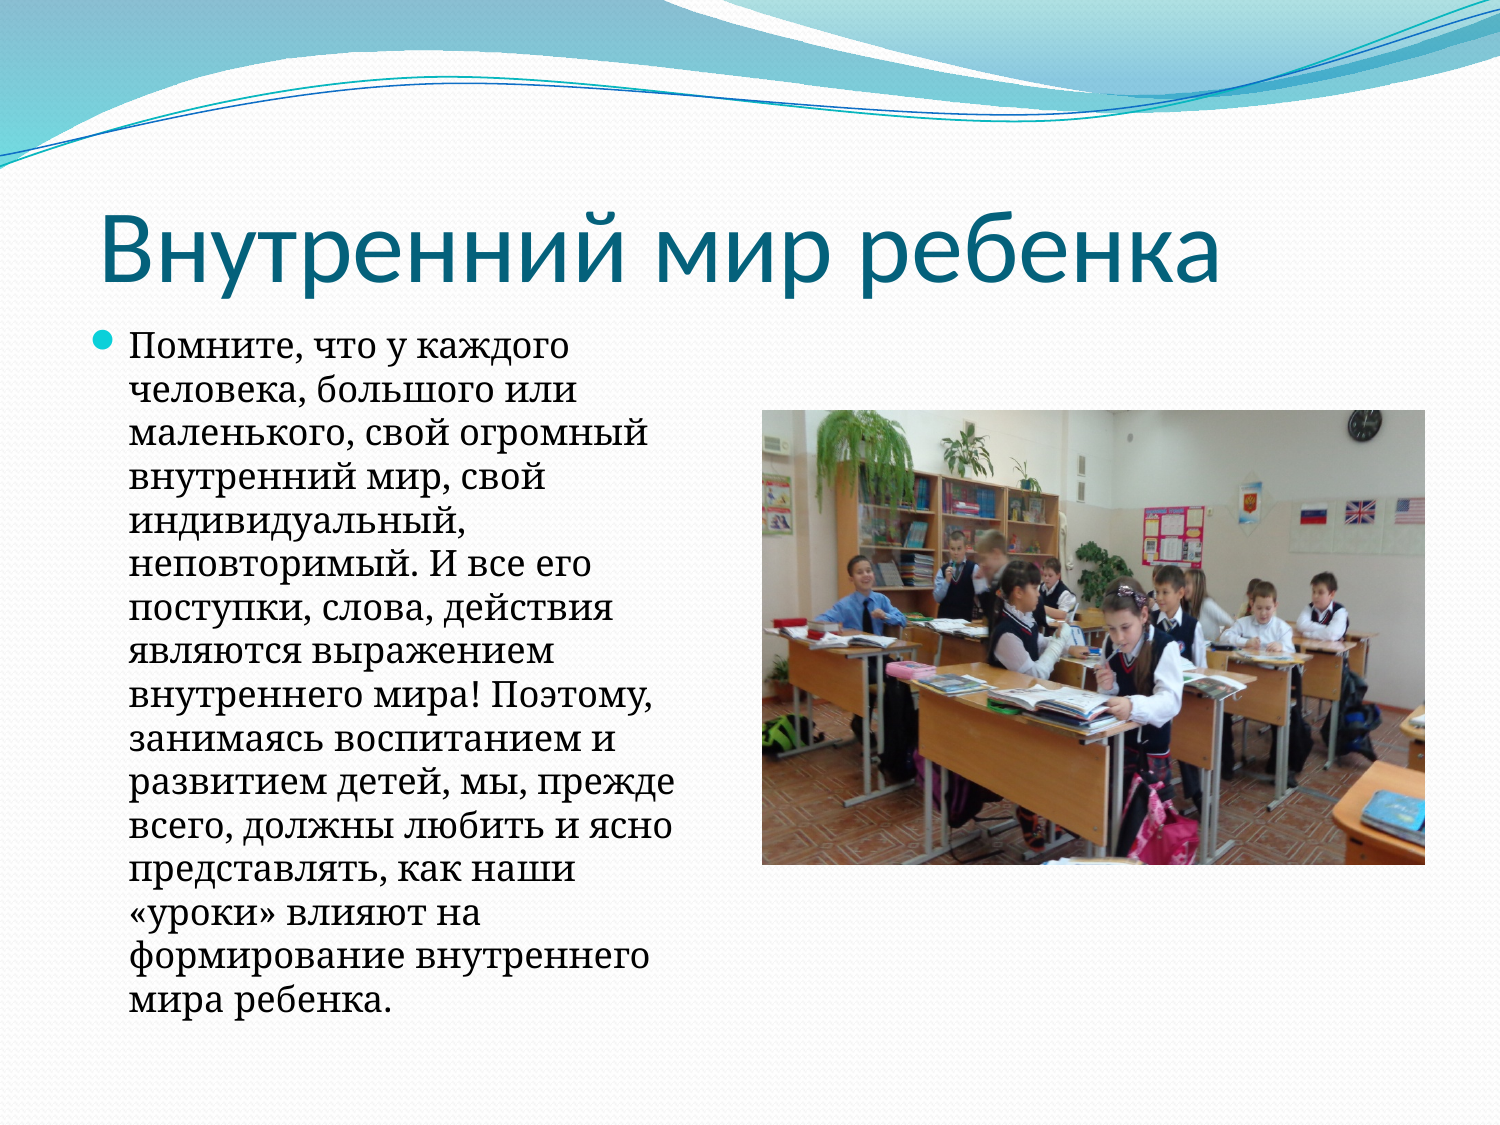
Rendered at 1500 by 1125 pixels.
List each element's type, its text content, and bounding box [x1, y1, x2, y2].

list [762, 409, 1426, 866]
list Помните, что у каждого человека, большого или маленького, свой огромный внутренний мир, свой индивидуальный, неповторимый. И все его поступки, слова, действия являются выражением внутреннего мира! Поэтому, занимаясь воспитанием и развитием детей, мы, прежде всего, должны любить и ясно представлять, как наши «уроки» влияют на формирование внутреннего мира ребенка. [75, 314, 738, 1043]
title Внутренний мир ребенка [75, 115, 1425, 303]
